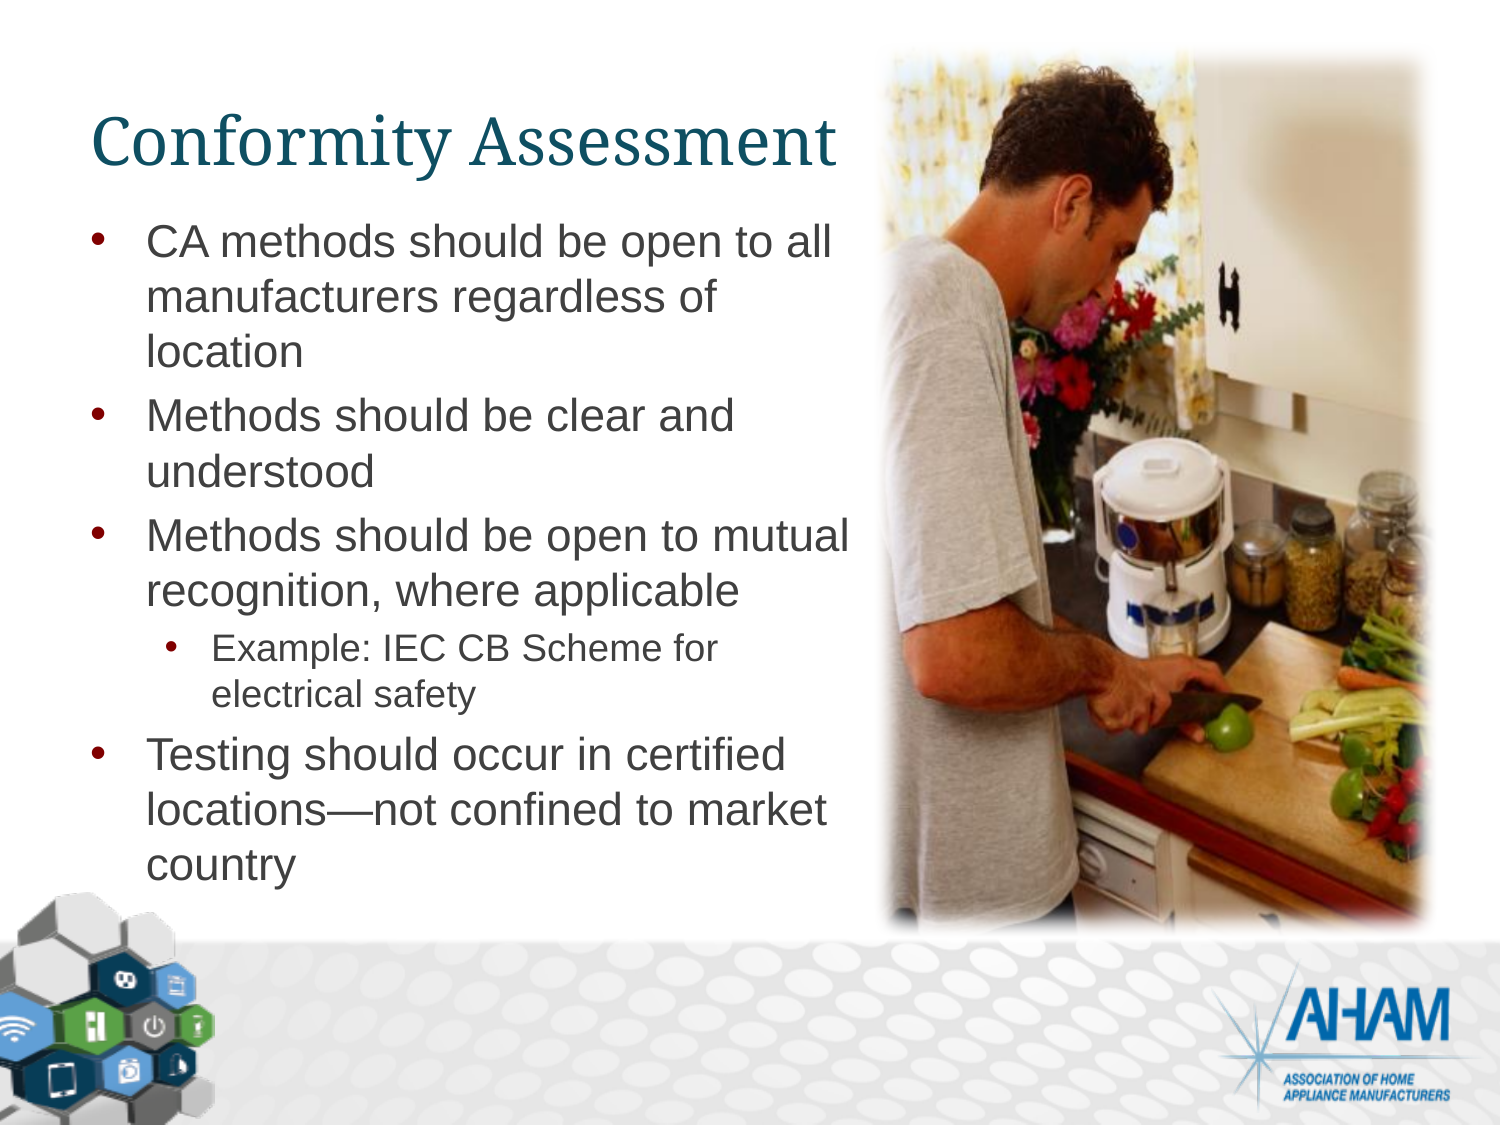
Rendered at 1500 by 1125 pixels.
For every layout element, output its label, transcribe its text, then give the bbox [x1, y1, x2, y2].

title Conformity Assessment [75, 45, 868, 203]
list CA methods should be open to all manufacturers regardless of location Methods should be clear and understood Methods should be open to mutual recognition, where applicable Example: IEC CB Scheme for electrical safety Testing should occur in certified locations—not confined to market country [75, 203, 868, 923]
picture [0, 0, 1500, 1125]
